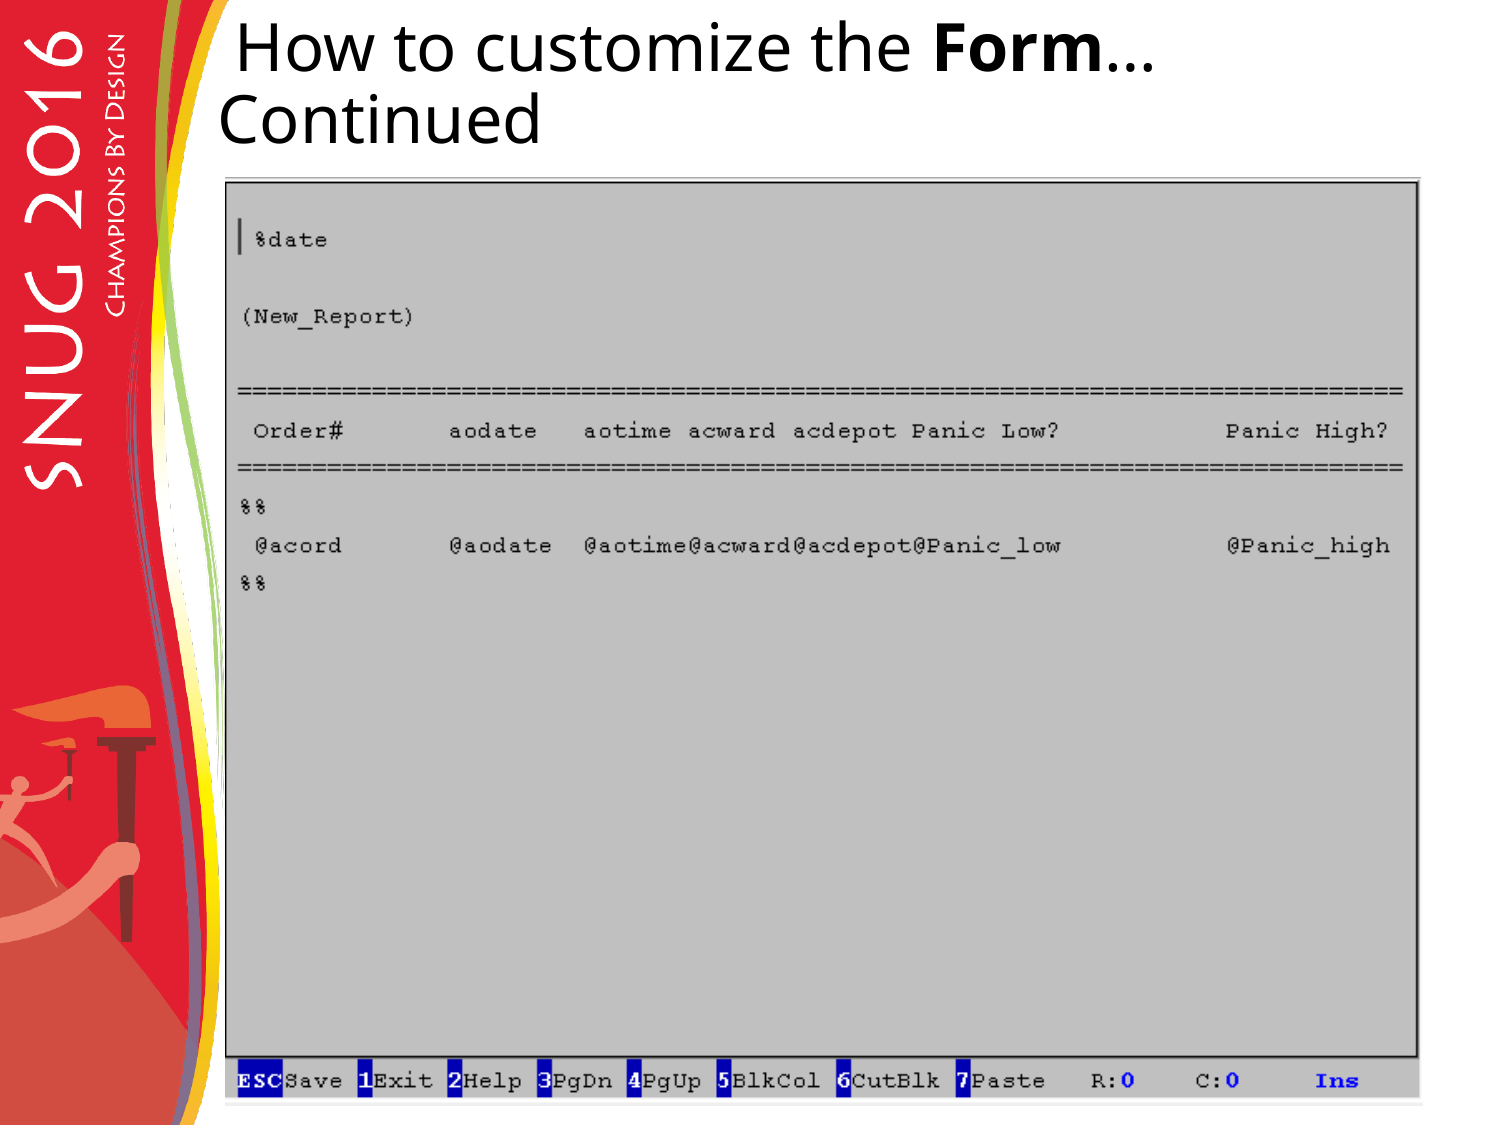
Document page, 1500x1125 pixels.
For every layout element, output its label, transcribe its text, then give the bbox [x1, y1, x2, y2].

title How to customize the Form…Continued [202, 3, 1497, 168]
picture [0, 0, 232, 1125]
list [225, 177, 1423, 1106]
